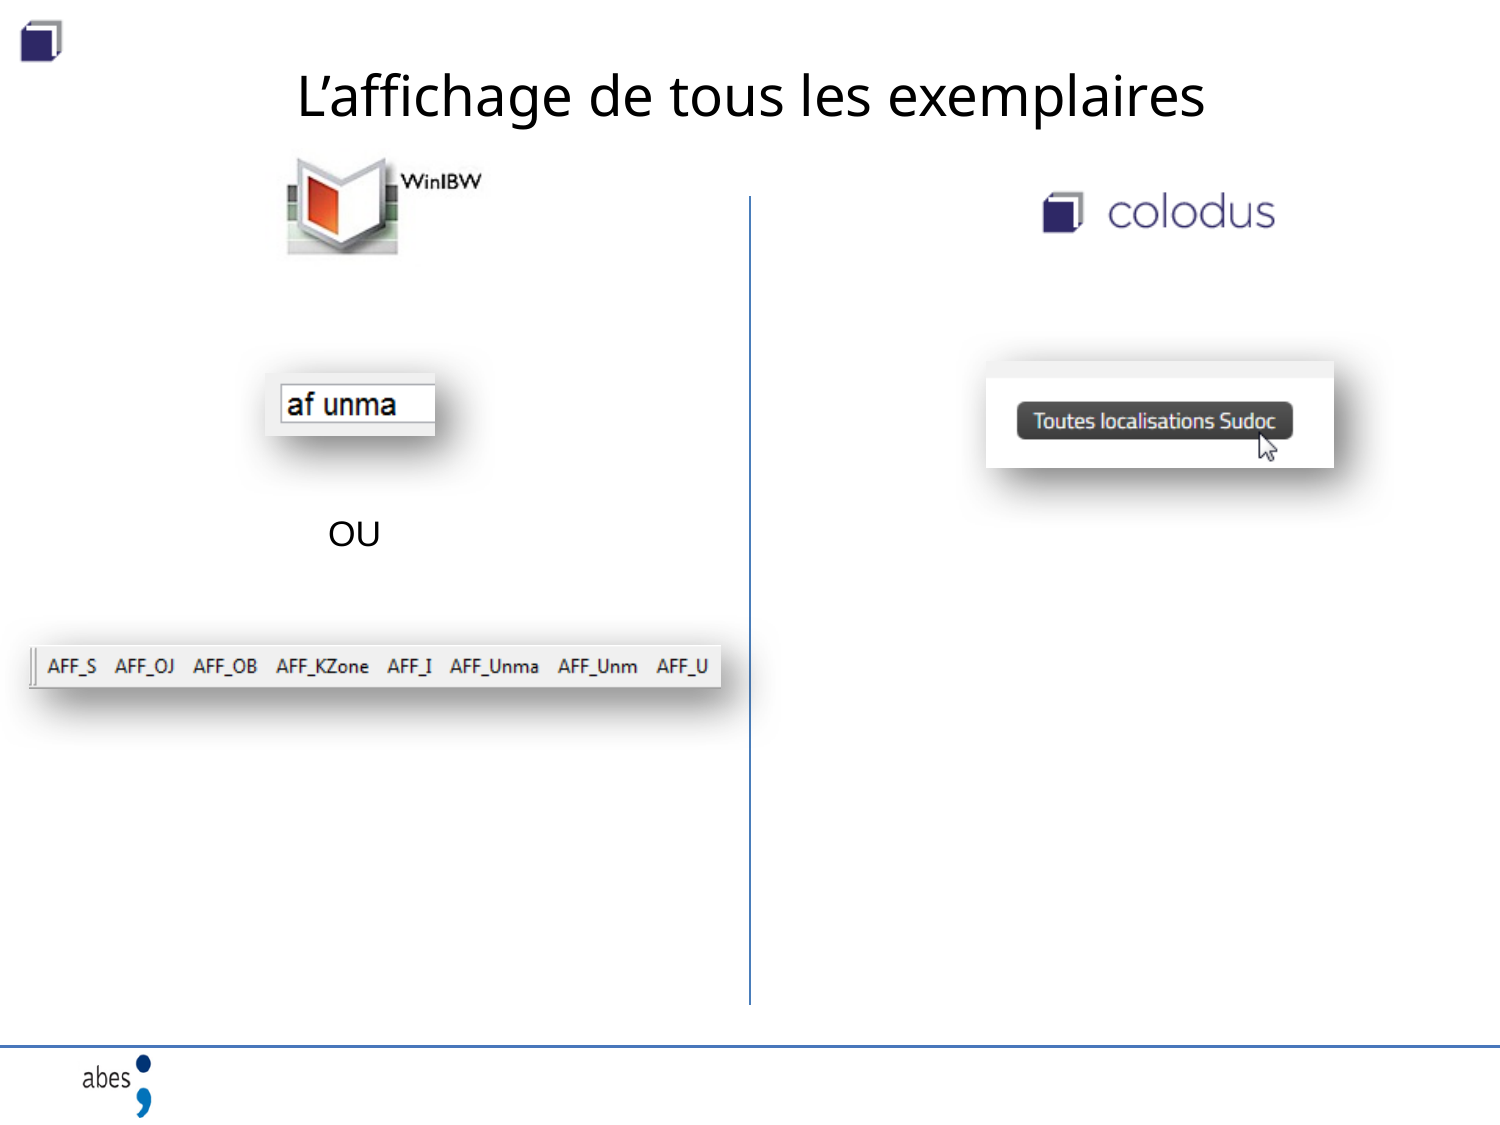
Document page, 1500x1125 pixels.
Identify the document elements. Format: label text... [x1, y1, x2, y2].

picture [265, 373, 435, 437]
picture [17, 19, 73, 66]
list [265, 148, 494, 268]
picture [985, 361, 1334, 469]
text_box OU [313, 503, 397, 561]
picture [76, 1051, 161, 1118]
picture [29, 645, 721, 690]
picture [1033, 172, 1295, 253]
title L’affichage de tous les exemplaires [76, 0, 1427, 188]
